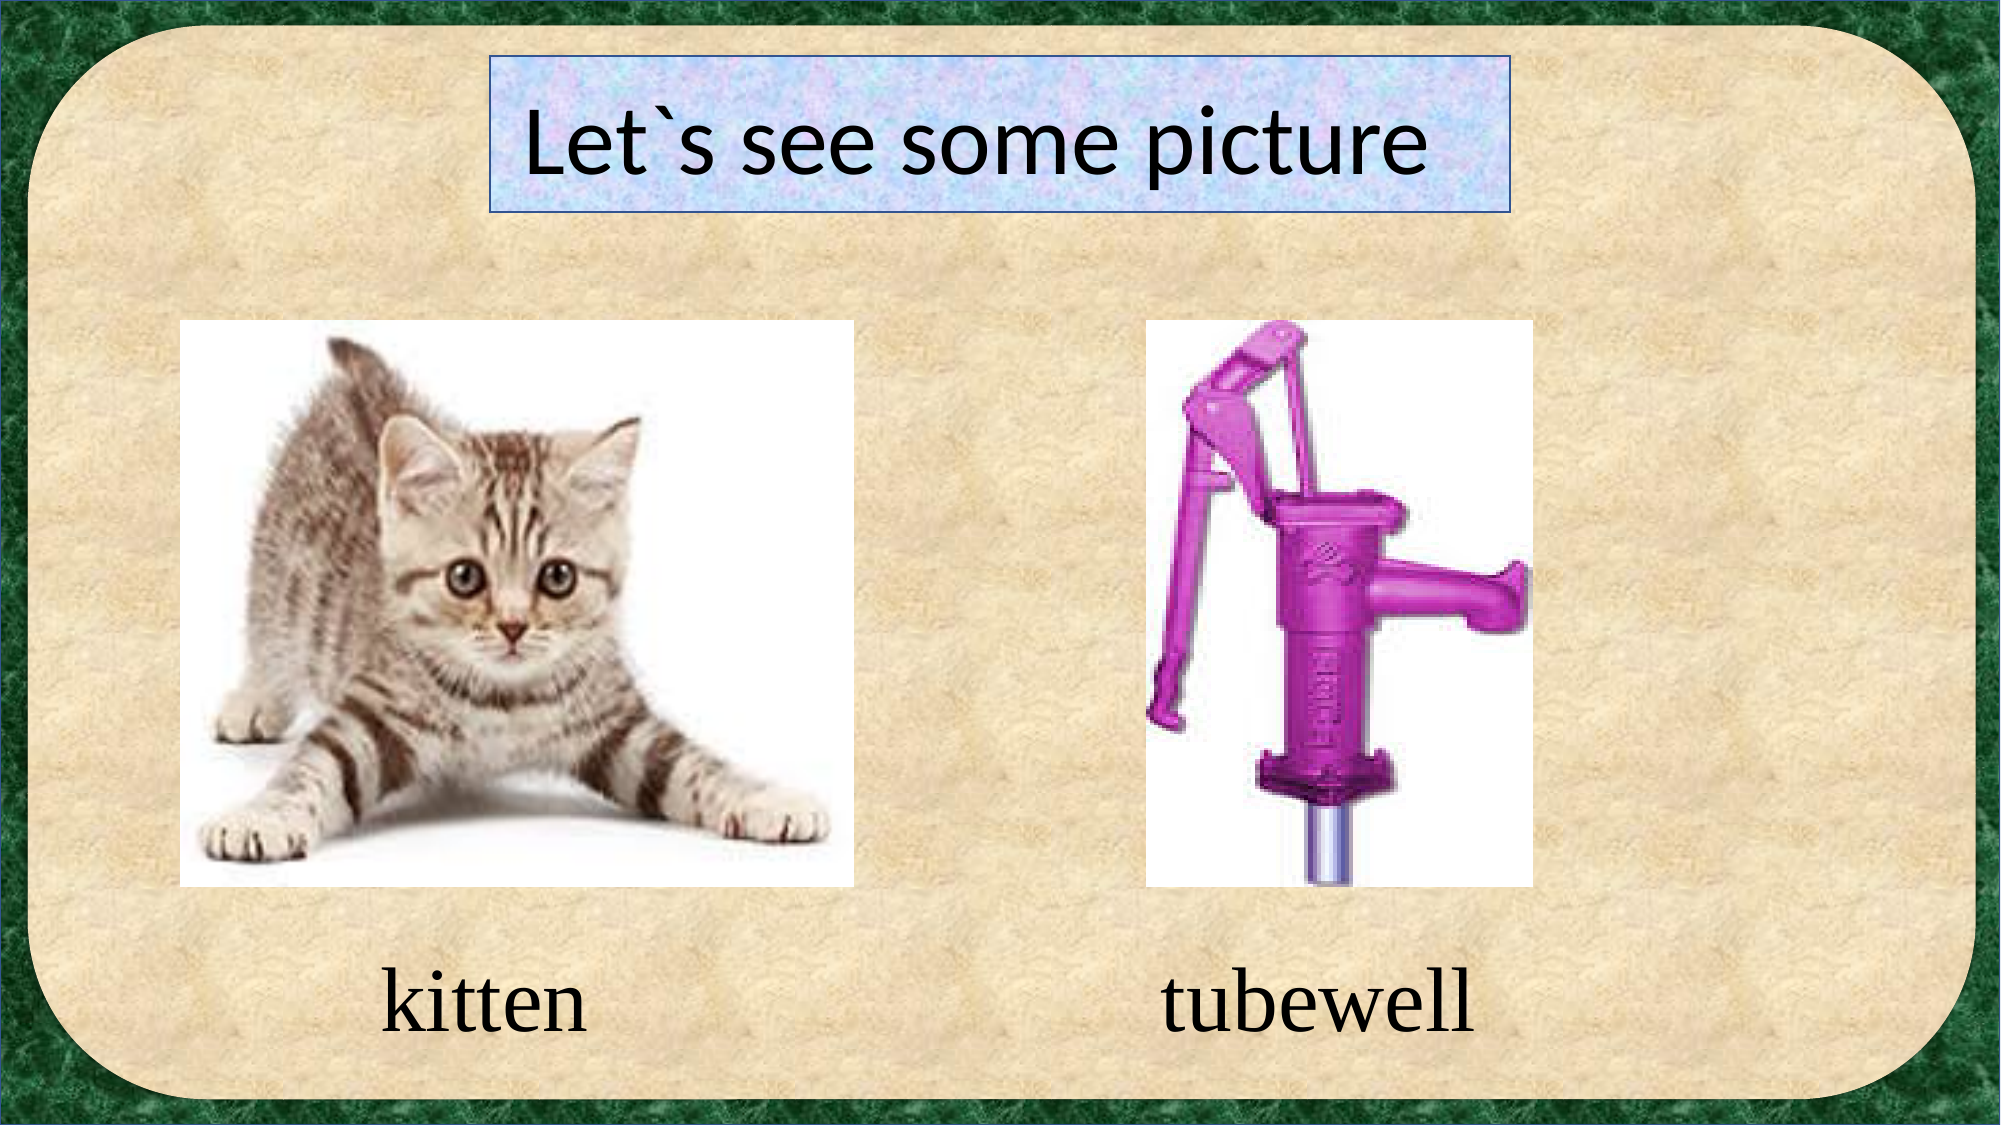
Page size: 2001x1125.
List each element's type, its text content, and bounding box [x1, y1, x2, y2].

text_box Let`s see some picture [489, 55, 1511, 213]
text_box tubewell [1146, 932, 1533, 1057]
picture [1, 1, 1999, 1124]
text_box kitten [214, 932, 755, 1057]
